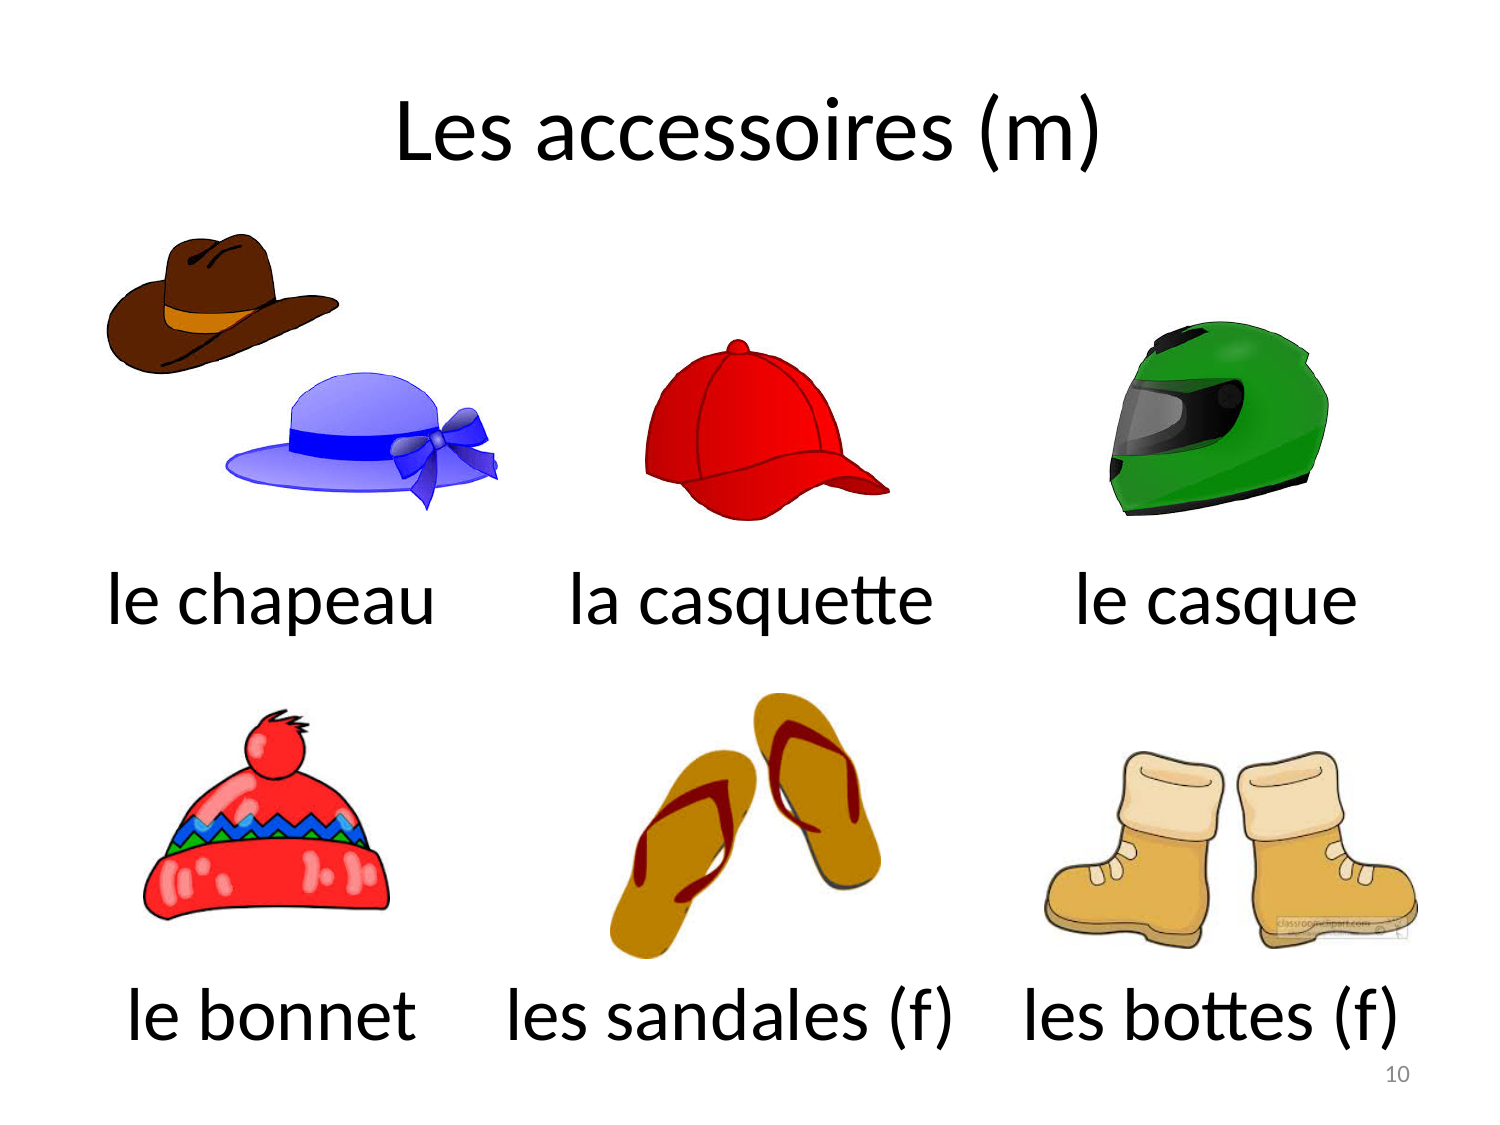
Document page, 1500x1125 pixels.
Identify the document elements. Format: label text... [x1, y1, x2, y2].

text_box Les accessoires (m) [112, 58, 1388, 189]
text_box les bottes (f) [1007, 958, 1417, 1063]
picture [1107, 317, 1331, 516]
text_box le chapeau [91, 542, 453, 647]
slide_number 10 [1074, 1042, 1425, 1103]
text_box les sandales (f) [490, 958, 972, 1063]
picture [143, 691, 390, 938]
picture [1044, 751, 1418, 949]
picture [610, 693, 882, 959]
text_box le casque [1059, 542, 1374, 647]
text_box la casquette [553, 542, 950, 647]
picture [94, 217, 505, 516]
picture [645, 339, 891, 521]
text_box le bonnet [111, 958, 433, 1063]
